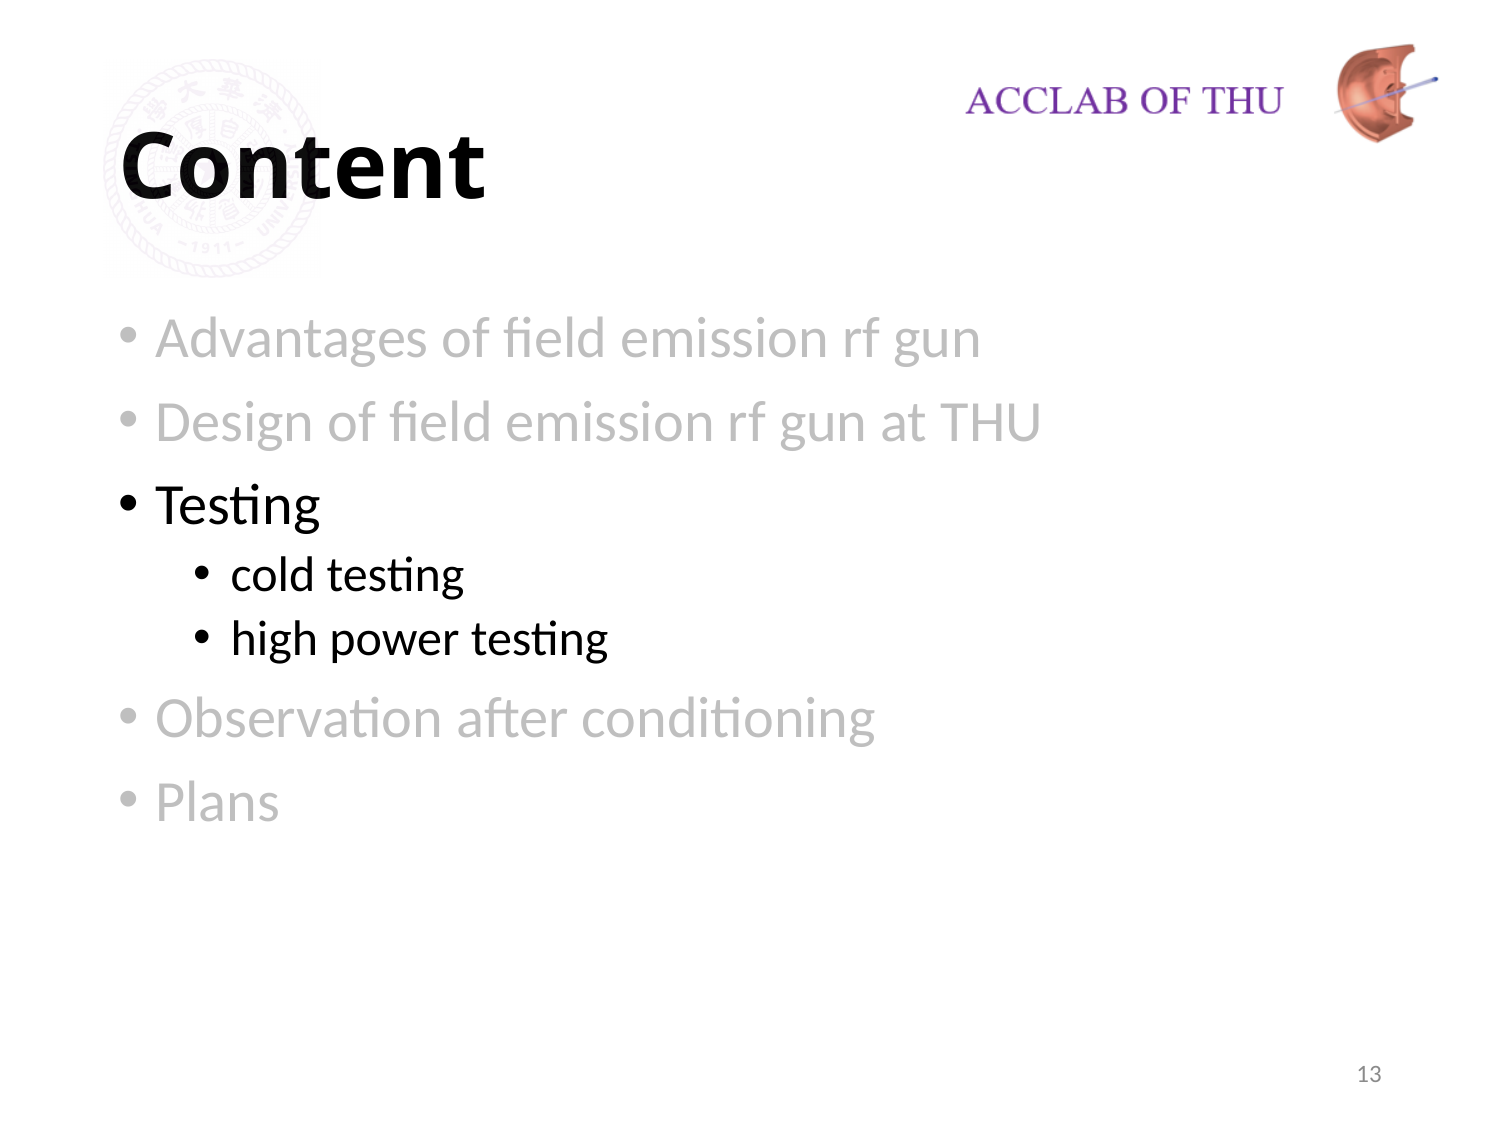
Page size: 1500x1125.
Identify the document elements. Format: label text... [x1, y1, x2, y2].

picture [937, 37, 1447, 164]
text_box [102, 59, 321, 278]
list Advantages of field emission rf gun Design of field emission rf gun at THU Testing cold testing high power testing Observation after conditioning Plans [103, 299, 1397, 1014]
title Content [321, 59, 1397, 278]
slide_number 13 [1059, 1042, 1397, 1103]
